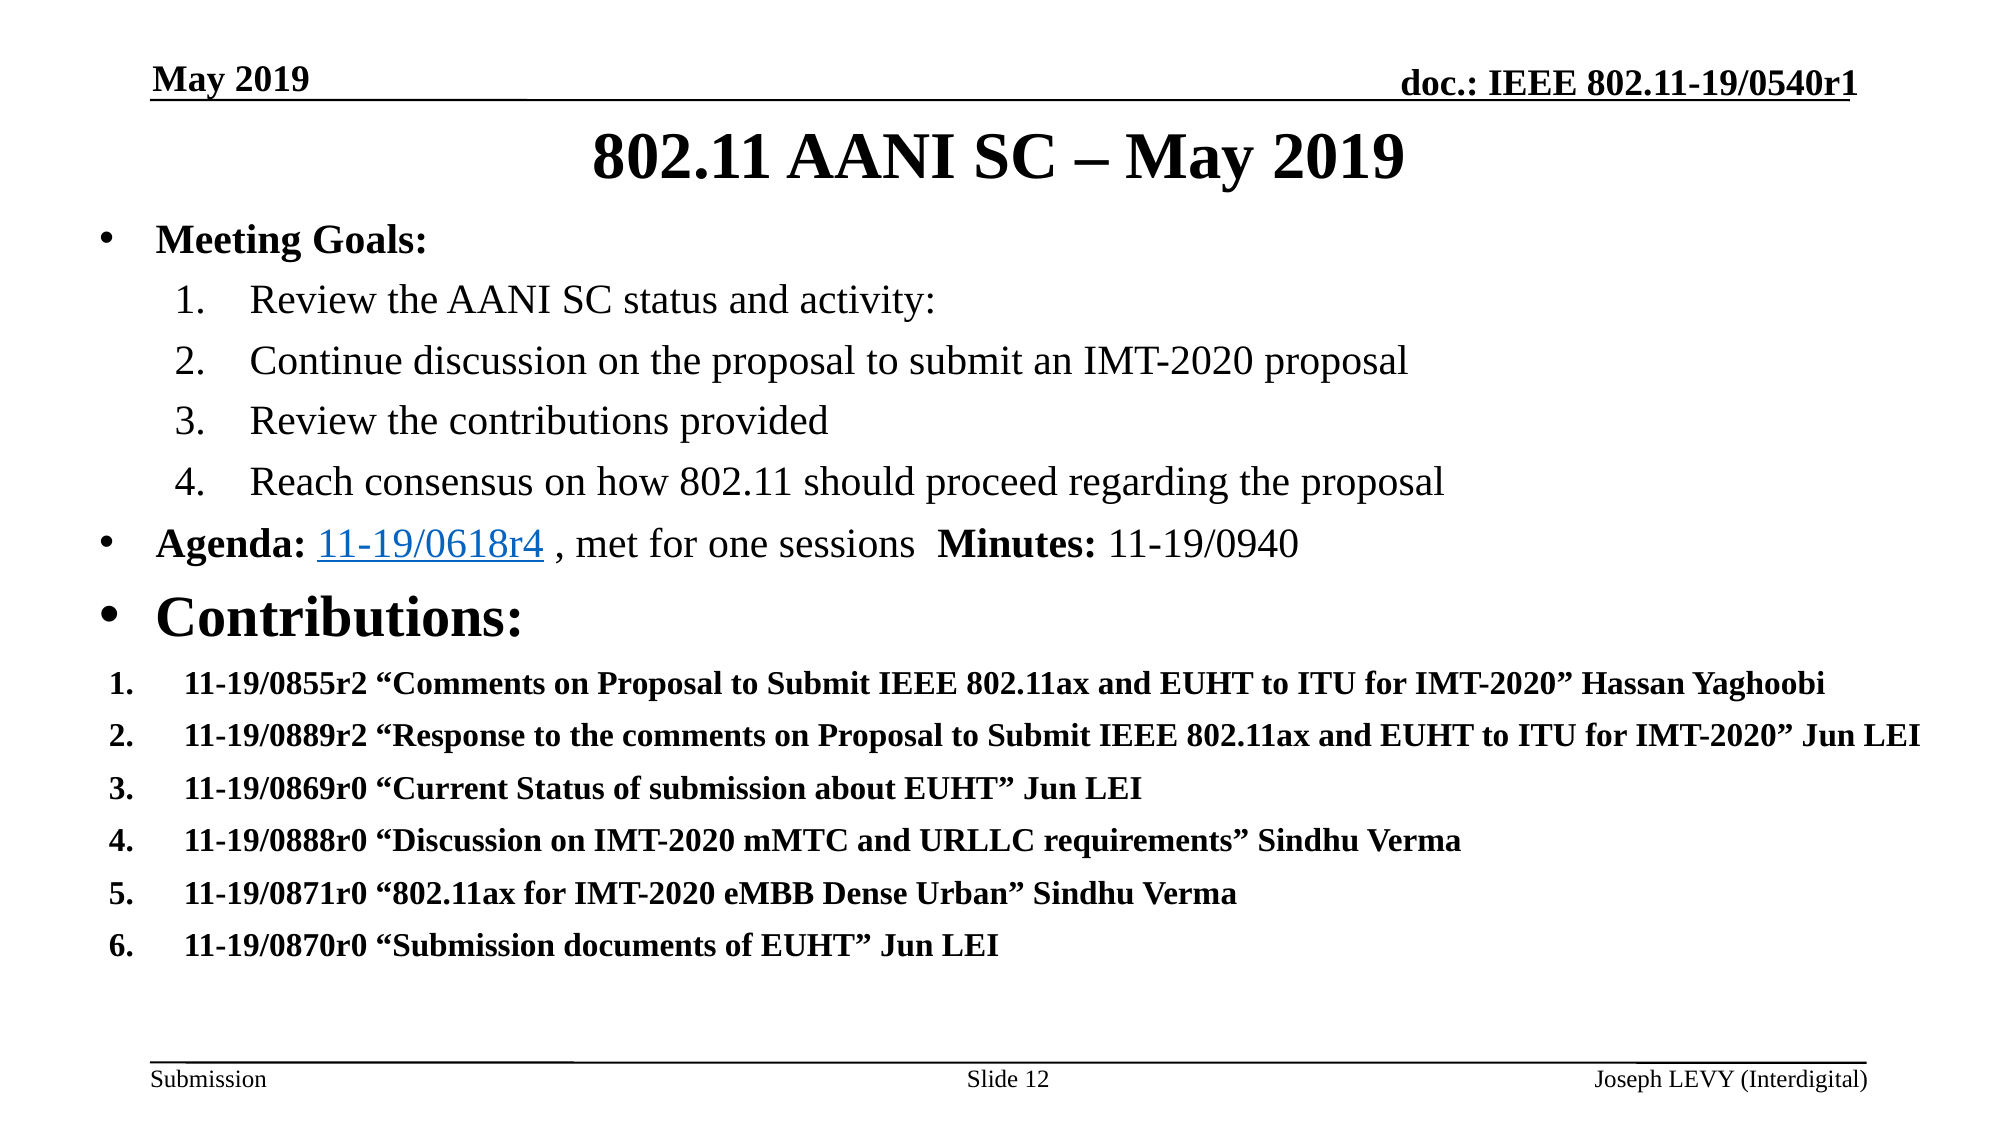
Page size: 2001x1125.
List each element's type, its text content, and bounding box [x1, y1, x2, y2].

footer Joseph LEVY (Interdigital) [1171, 1061, 1869, 1093]
list Meeting Goals: Review the AANI SC status and activity: Continue discussion on the proposal to submit an IMT-2020 proposal Review the contributions provided Reach consensus on how 802.11 should proceed regarding the proposal Agenda: 11-19/0618r4 , met for one sessions Minutes: 11-19/0940 Contributions: 11-19/0855r2 “Comments on Proposal to Submit IEEE 802.11ax and EUHT to ITU for IMT-2020” Hassan Yaghoobi 11-19/0889r2 “Response to the comments on Proposal to Submit IEEE 802.11ax and EUHT to ITU for IMT-2020” Jun LEI 11-19/0869r0 “Current Status of submission about EUHT” Jun LEI 11-19/0888r0 “Discussion on IMT-2020 mMTC and URLLC requirements” Sindhu Verma 11-19/0871r0 “802.11ax for IMT-2020 eMBB Dense Urban” Sindhu Verma 11-19/0870r0 “Submission documents of EUHT” Jun LEI [74, 204, 2000, 1028]
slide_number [152, 54, 563, 100]
slide_number Slide 12 [950, 1061, 1067, 1123]
title 802.11 AANI SC – May 2019 [362, 101, 1638, 203]
